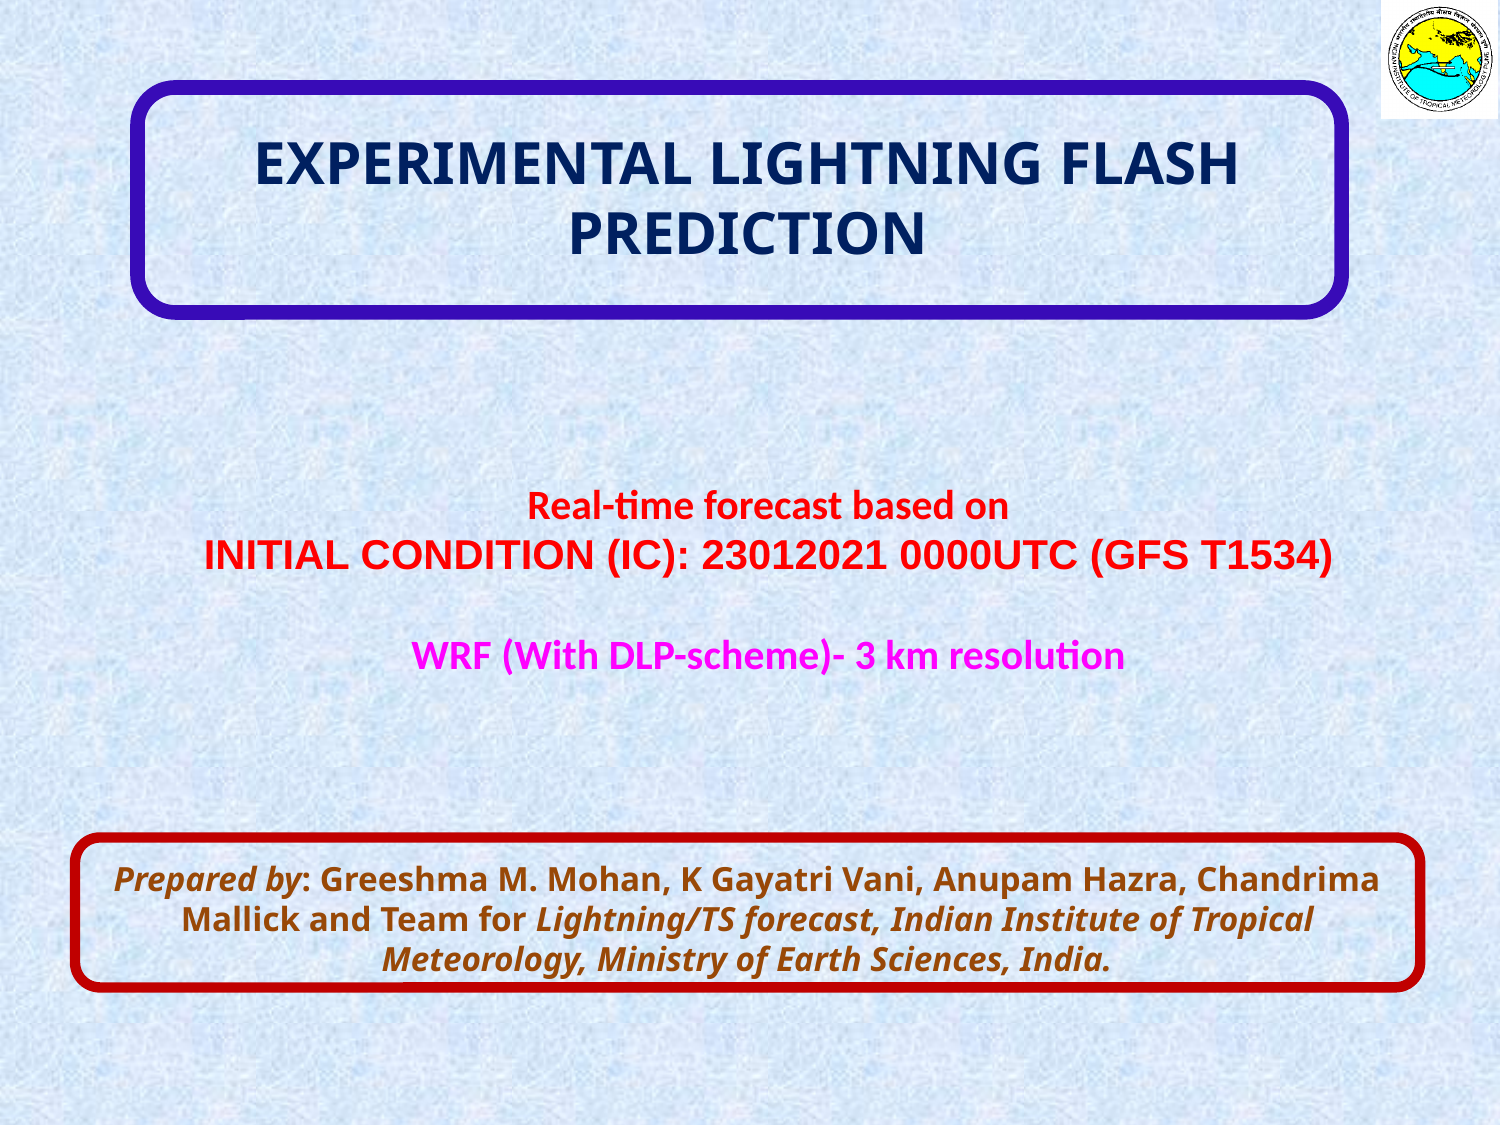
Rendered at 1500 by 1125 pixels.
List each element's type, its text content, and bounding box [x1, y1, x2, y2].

text_box Real-time forecast based on INITIAL CONDITION (IC): 23012021 0000UTC (GFS T1534) WRF (With DLP-scheme)- 3 km resolution [87, 470, 1450, 686]
picture [0, 0, 1500, 1125]
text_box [62, 837, 1433, 988]
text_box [137, 87, 1357, 313]
